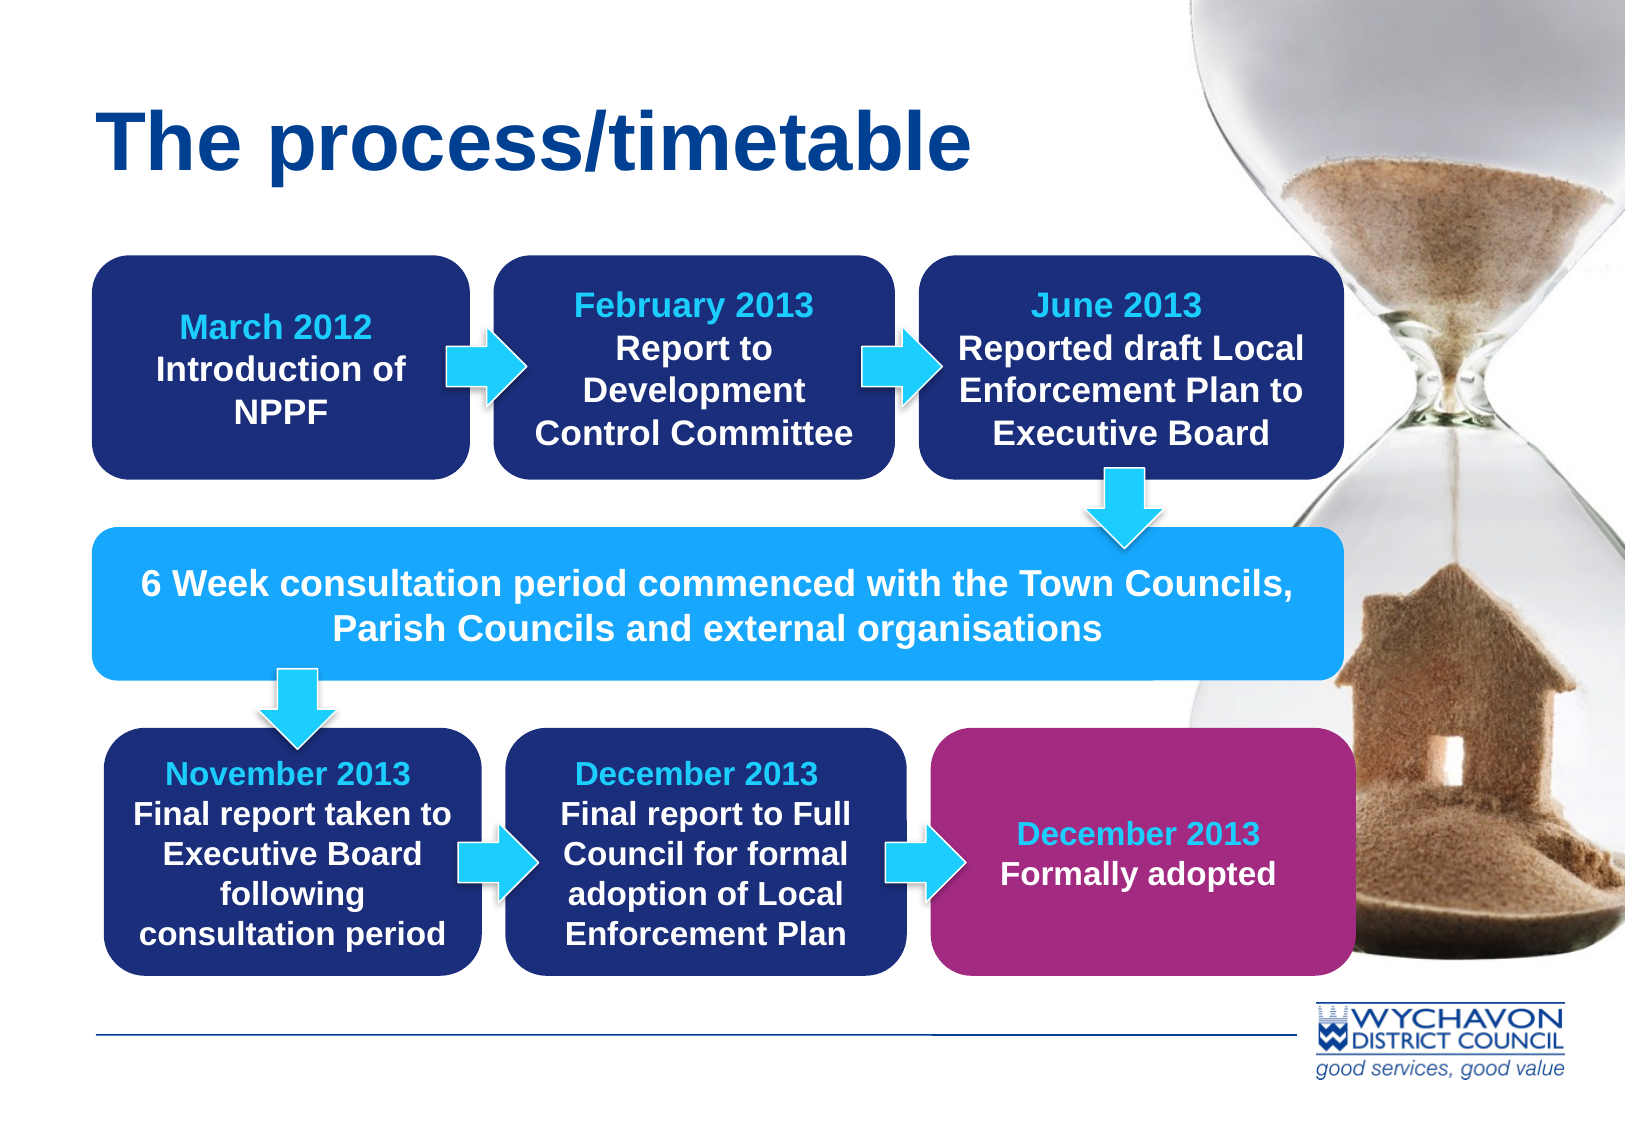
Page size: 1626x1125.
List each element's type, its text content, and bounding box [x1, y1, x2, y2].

text_box [1083, 467, 1117, 543]
text_box November 2013 Final report taken to Executive Board following consultation period [103, 727, 482, 976]
title The process/timetable [80, 66, 1117, 209]
text_box December 2013 Final report to Full Council for formal adoption of Local Enforcement Plan [505, 727, 907, 976]
text_box [861, 325, 943, 408]
picture [1122, 0, 1625, 1000]
text_box 6 Week consultation period commenced with the Town Councils, Parish Councils and external organisations [91, 527, 1117, 681]
text_box [457, 821, 540, 904]
text_box March 2012 Introduction of NPPF [91, 255, 470, 480]
text_box February 2013 Report to Development Control Committee [493, 255, 895, 480]
text_box June 2013 Reported draft Local Enforcement Plan to Executive Board [918, 255, 1117, 480]
text_box December 2013 Formally adopted [930, 727, 1117, 976]
text_box [445, 325, 528, 408]
text_box [884, 821, 967, 904]
text_box [529, 467, 919, 527]
text_box [115, 964, 1593, 1125]
text_box [256, 667, 339, 750]
